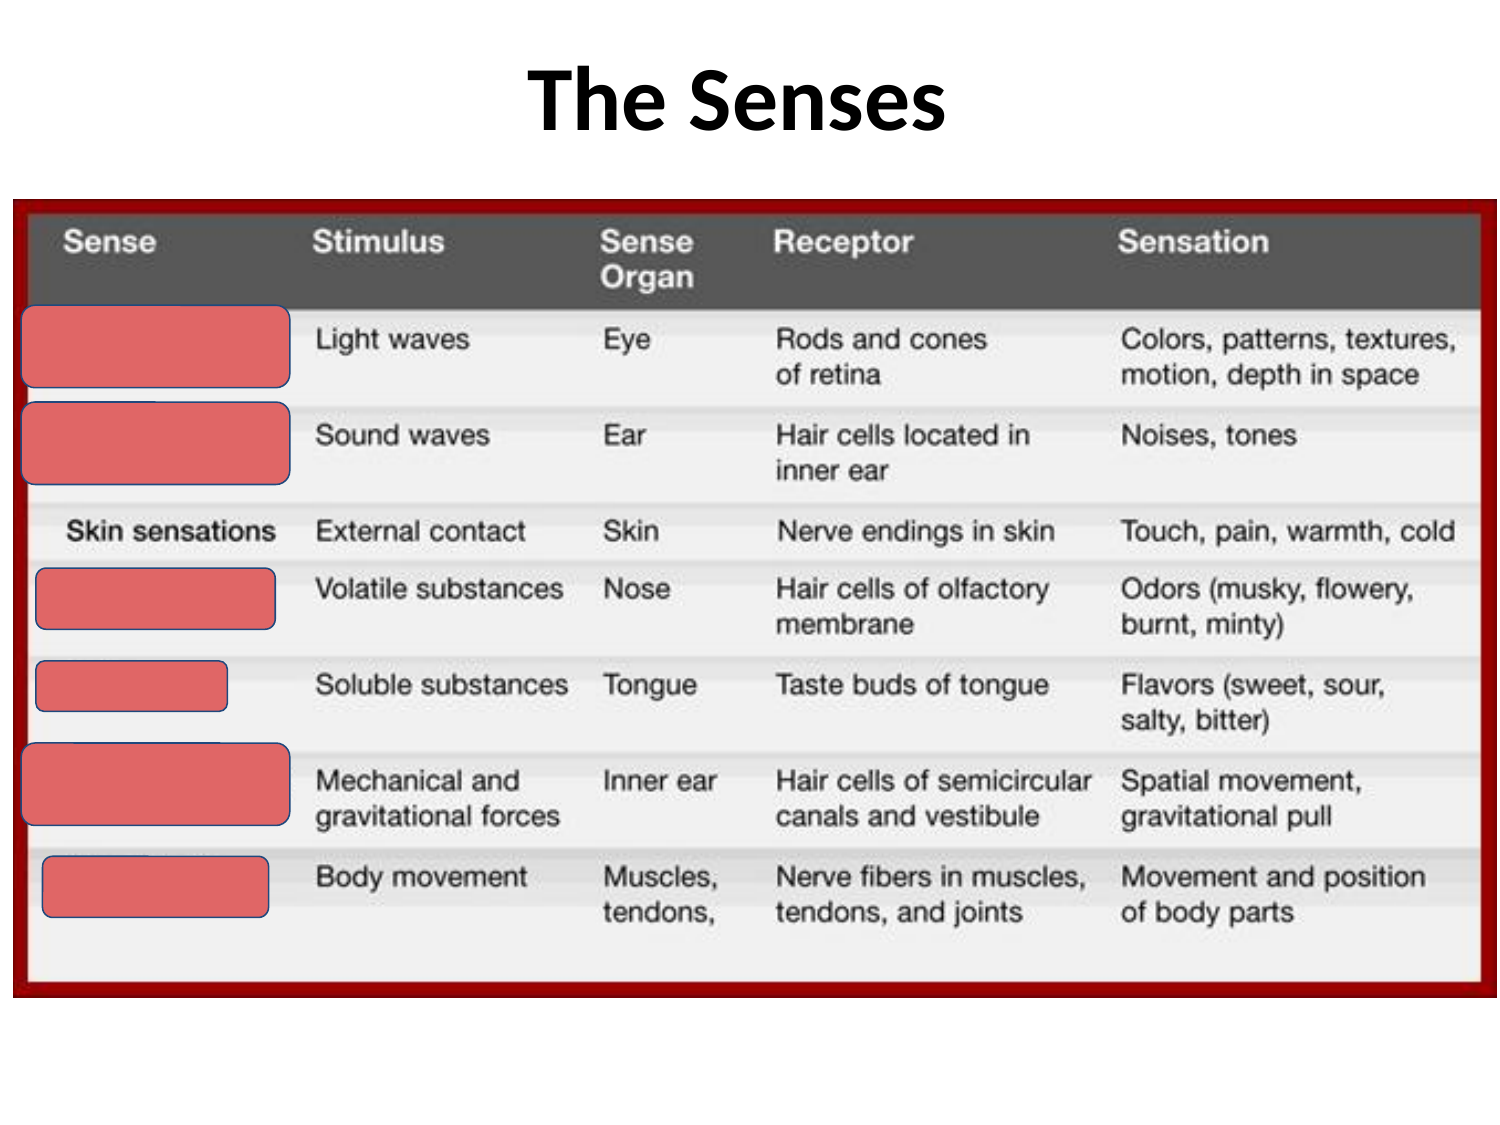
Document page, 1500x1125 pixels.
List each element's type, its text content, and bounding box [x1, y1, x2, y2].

title The Senses [62, 0, 1413, 188]
picture [13, 199, 1497, 998]
